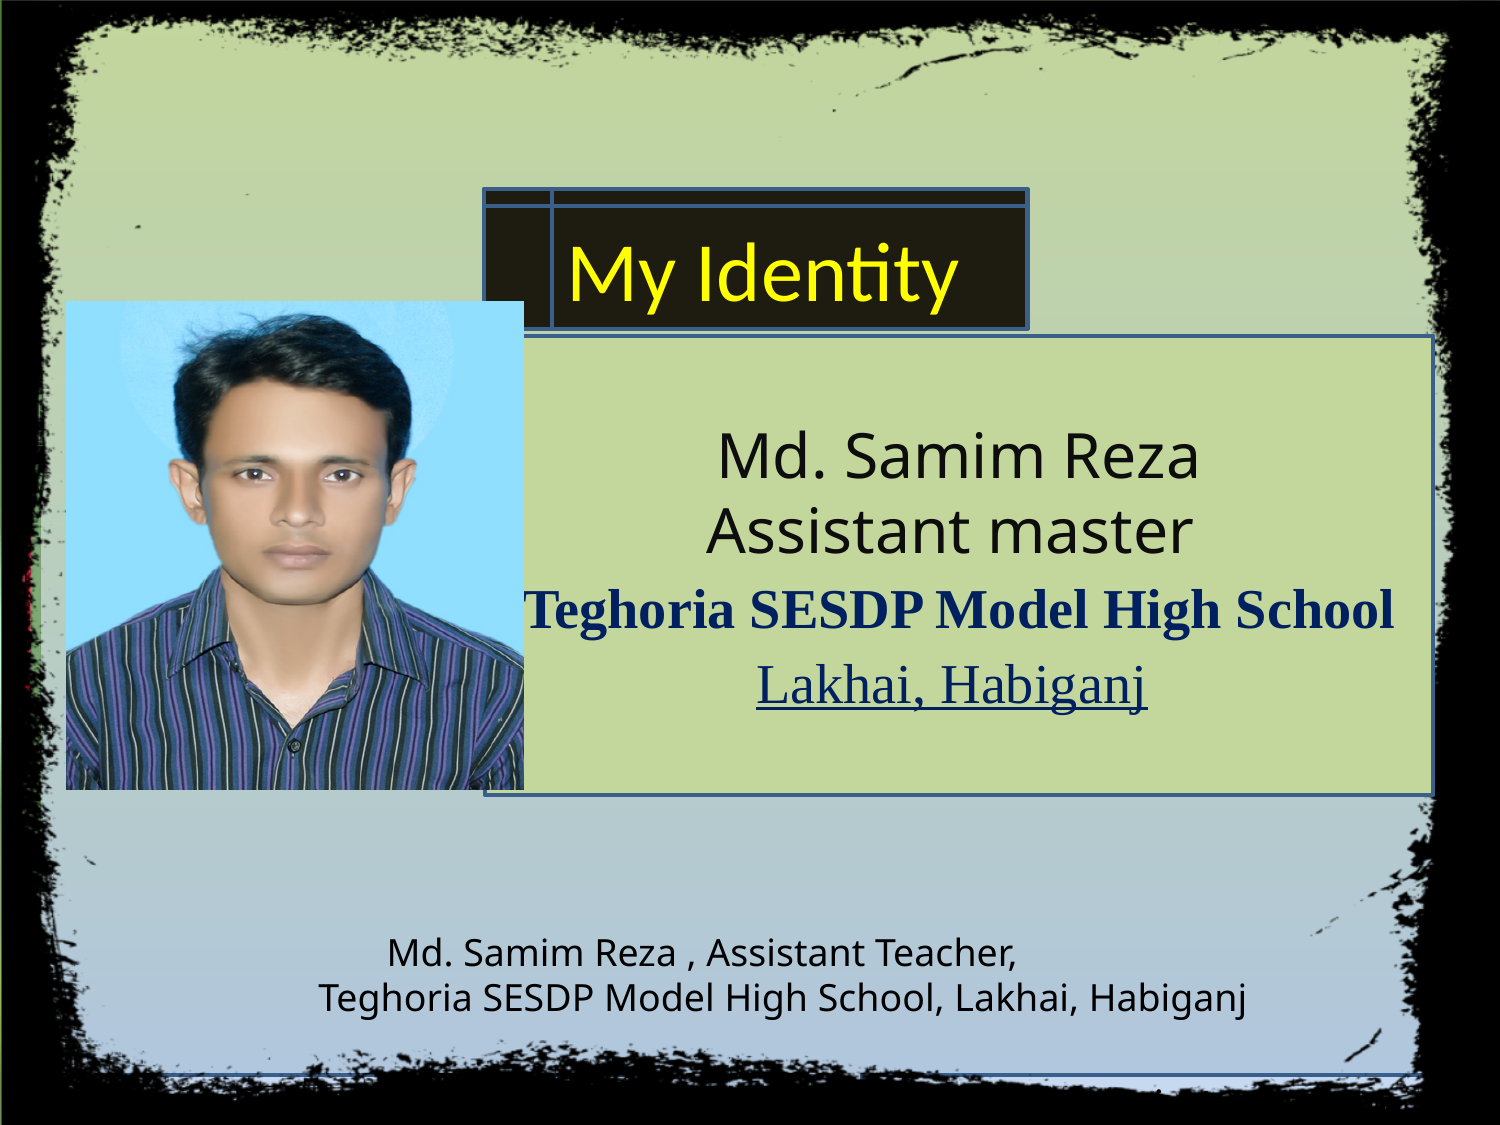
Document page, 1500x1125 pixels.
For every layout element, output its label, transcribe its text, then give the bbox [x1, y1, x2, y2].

text_box My Identity [482, 187, 1030, 331]
picture [2, 1, 1500, 1125]
text_box Md. Samim Reza Assistant master Teghoria SESDP Model High School Lakhai, Habiganj [526, 334, 1435, 797]
